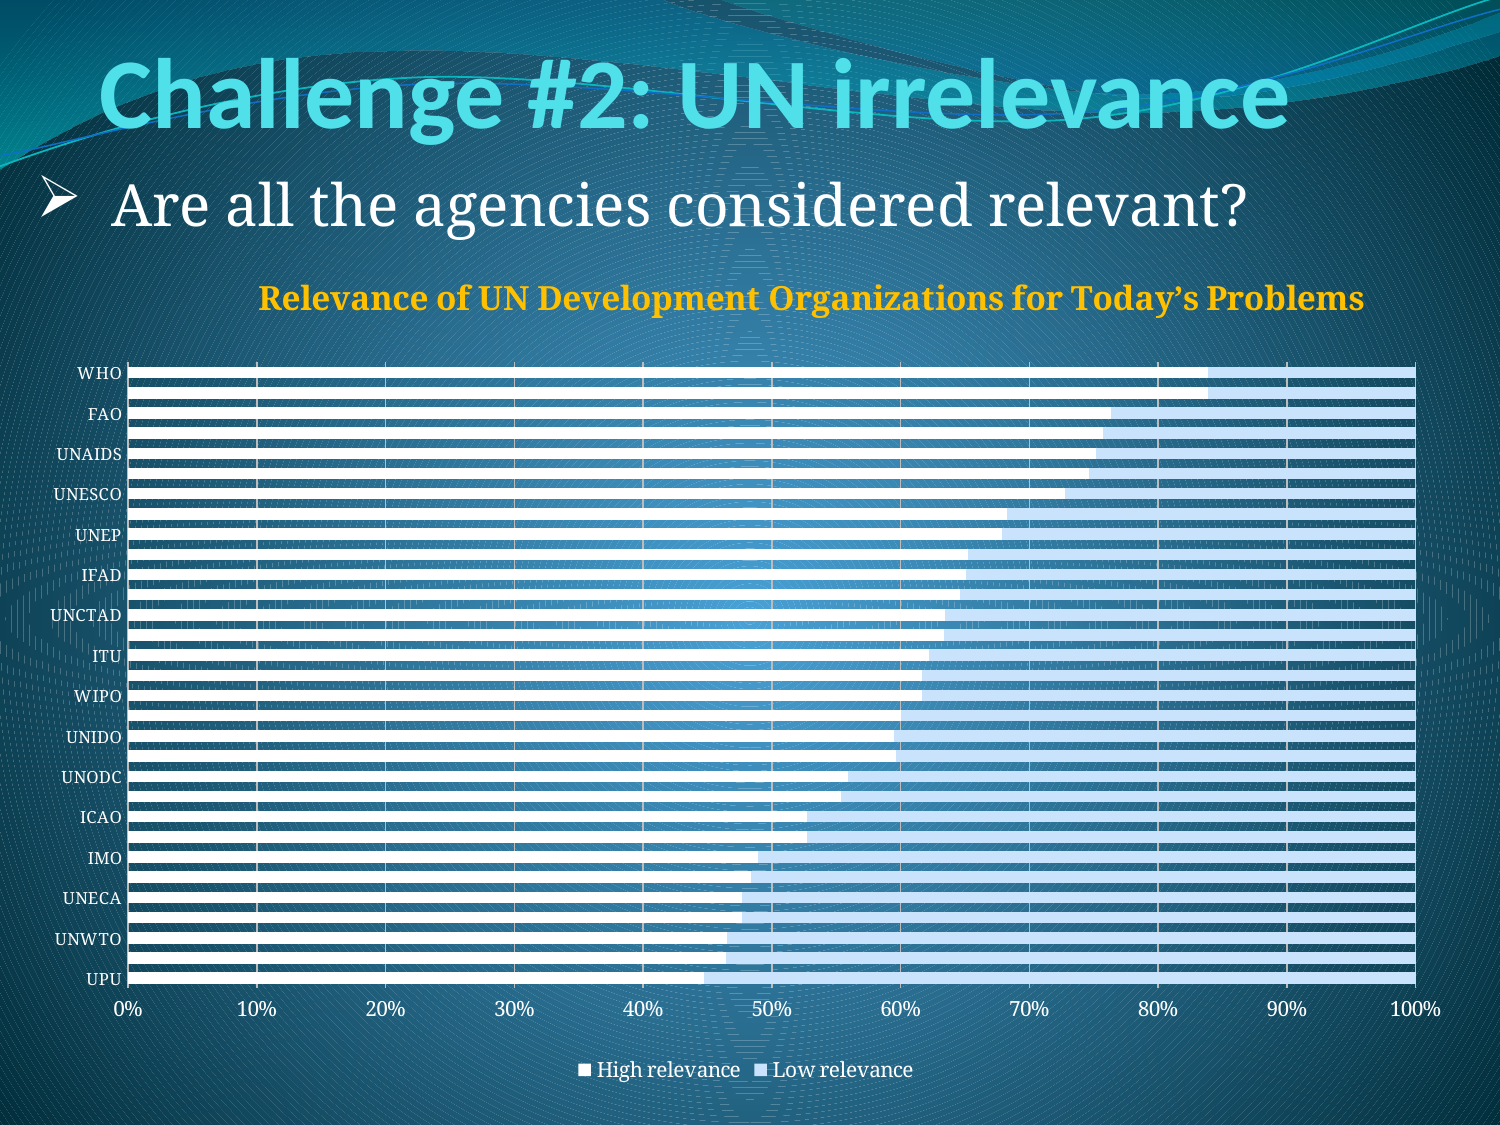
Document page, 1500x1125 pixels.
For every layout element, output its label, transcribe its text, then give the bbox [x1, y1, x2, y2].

title Challenge #2: UN irrelevance [99, 0, 1388, 149]
chart [21, 255, 1471, 1091]
text_box Are all the agencies considered relevant? [21, 160, 1500, 246]
